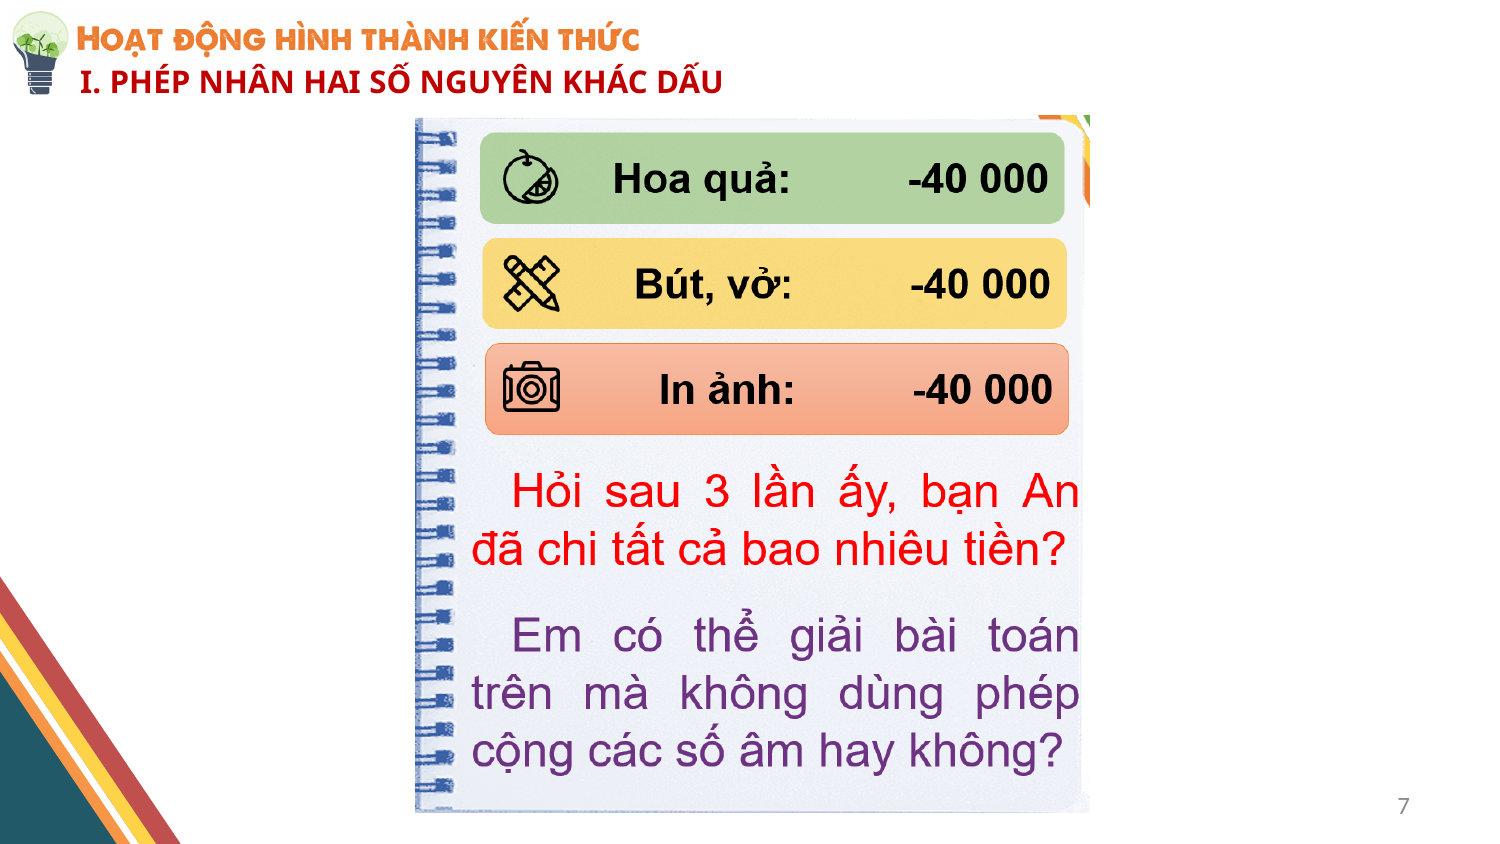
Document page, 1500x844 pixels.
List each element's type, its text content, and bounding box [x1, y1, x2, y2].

slide_number 7 [1074, 782, 1425, 827]
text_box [0, 592, 257, 844]
picture [6, 7, 643, 96]
picture [414, 115, 1090, 813]
text_box I. PHÉP NHÂN HAI SỐ NGUYÊN KHÁC DẤU [65, 49, 1025, 108]
